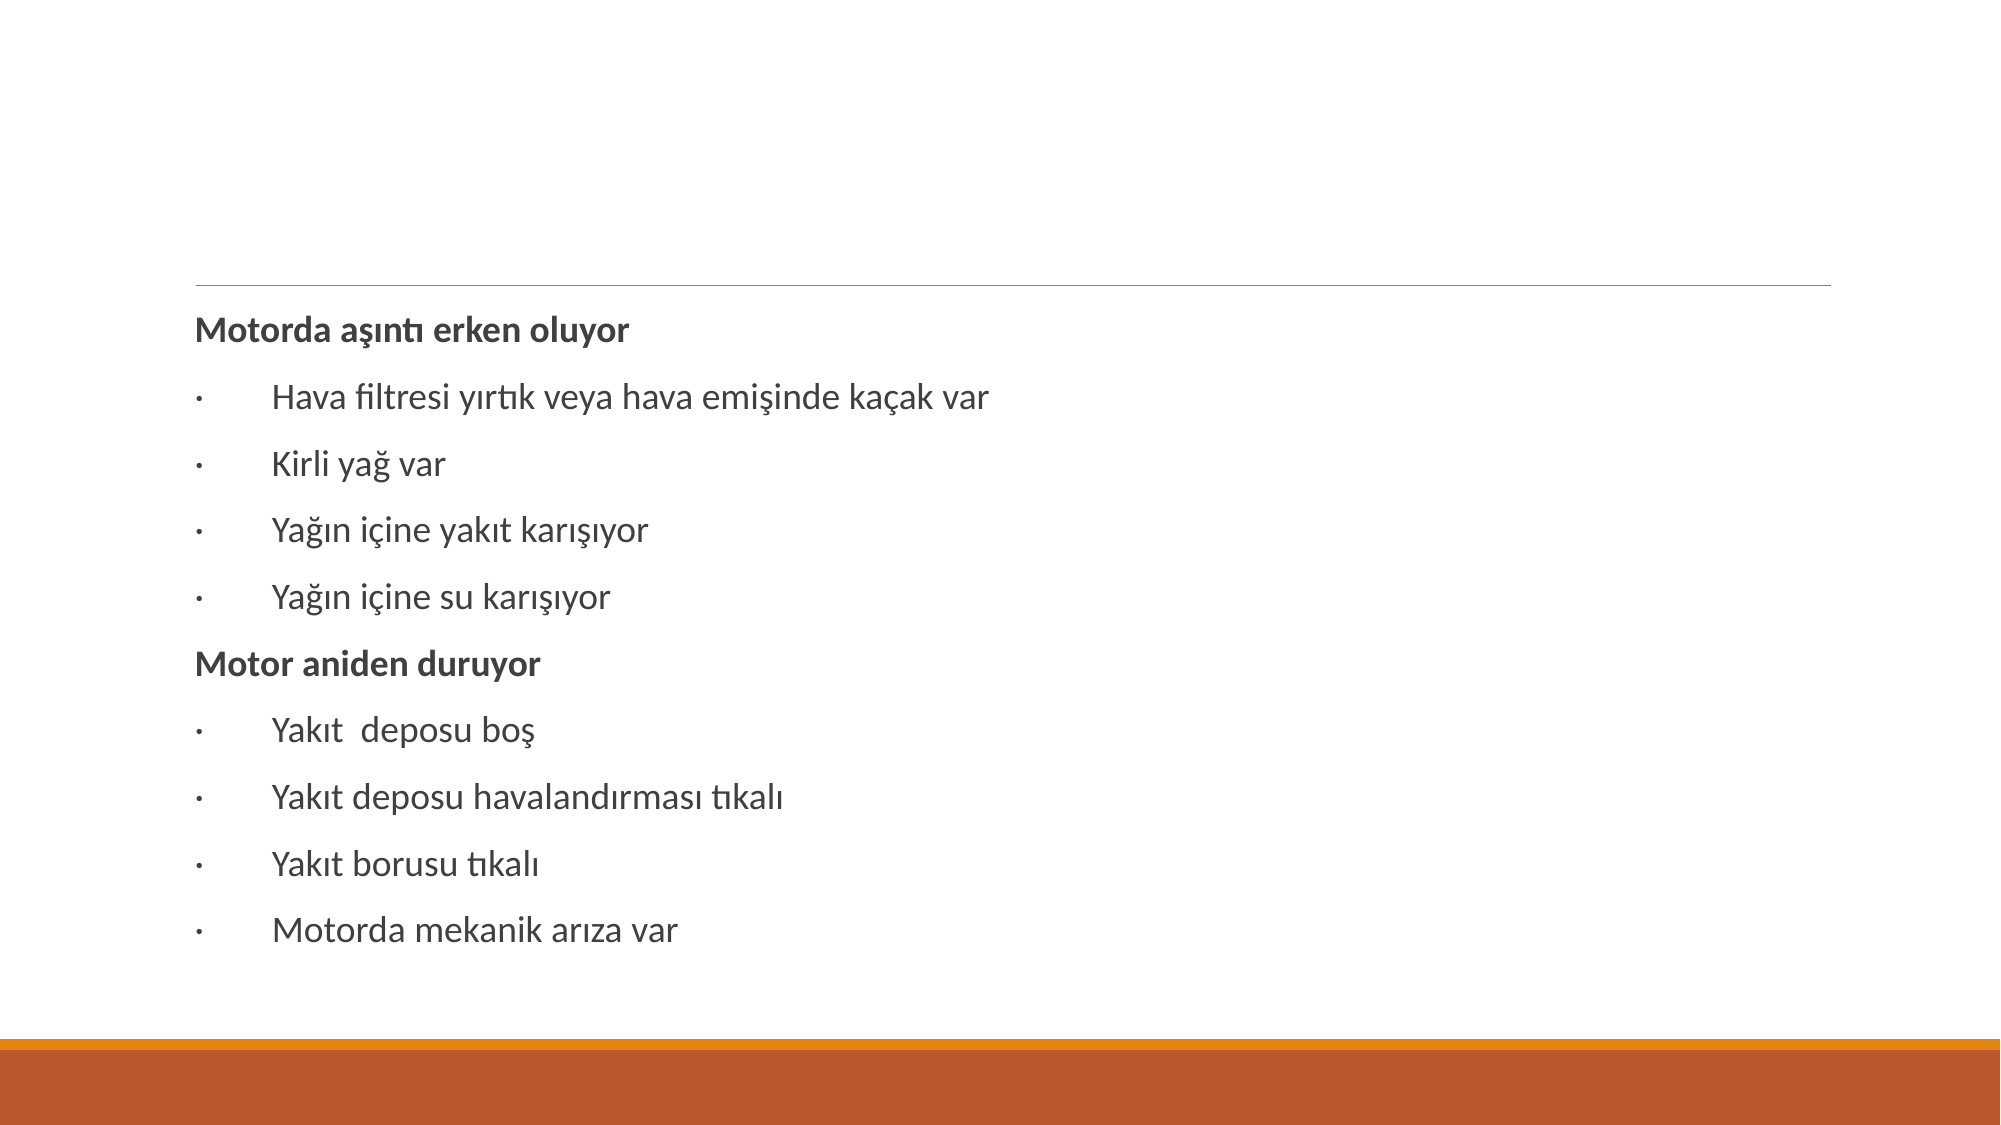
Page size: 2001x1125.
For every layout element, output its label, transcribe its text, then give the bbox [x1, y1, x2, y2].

list Motorda aşıntı erken oluyor · Hava filtresi yırtık veya hava emişinde kaçak var · Kirli yağ var · Yağın içine yakıt karışıyor · Yağın içine su karışıyor Motor aniden duruyor · Yakıt deposu boş · Yakıt deposu havalandırması tıkalı · Yakıt borusu tıkalı · Motorda mekanik arıza var [180, 302, 1830, 963]
